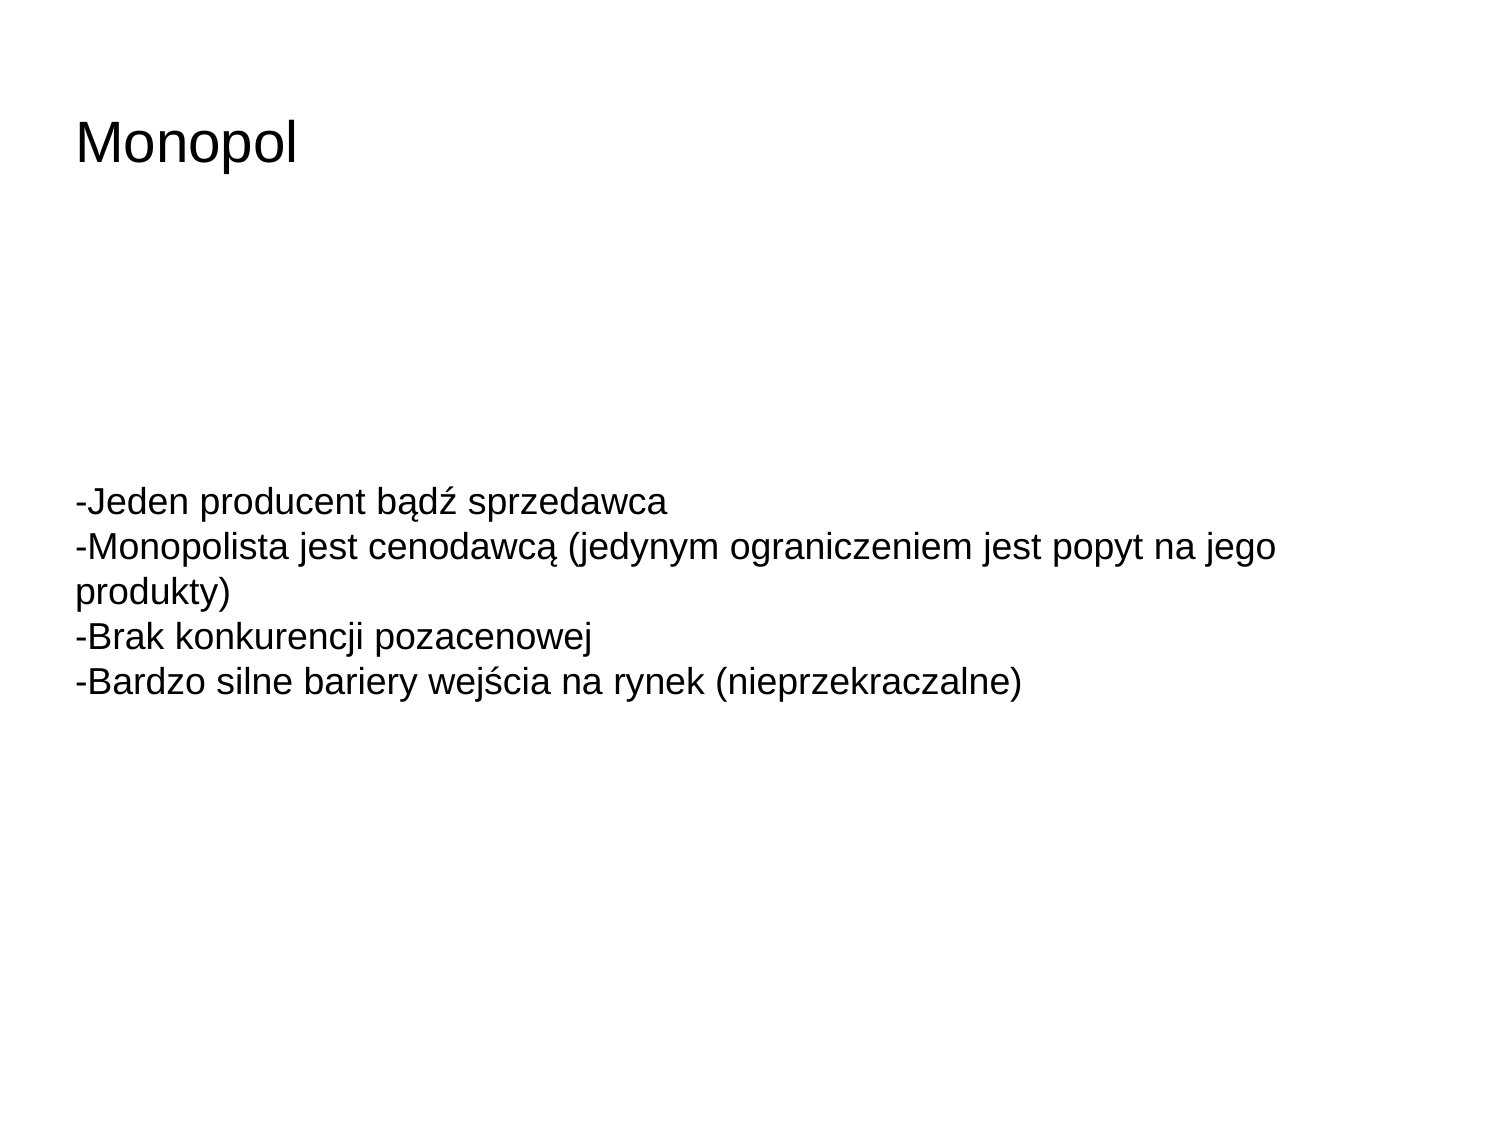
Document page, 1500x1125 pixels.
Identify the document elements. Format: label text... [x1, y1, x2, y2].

subtitle -Jeden producent bądź sprzedawca -Monopolista jest cenodawcą (jedynym ograniczeniem jest popyt na jego produkty) -Brak konkurencji pozacenowej -Bardzo silne bariery wejścia na rynek (nieprzekraczalne) [75, 263, 1425, 916]
title Monopol [75, 44, 1425, 233]
